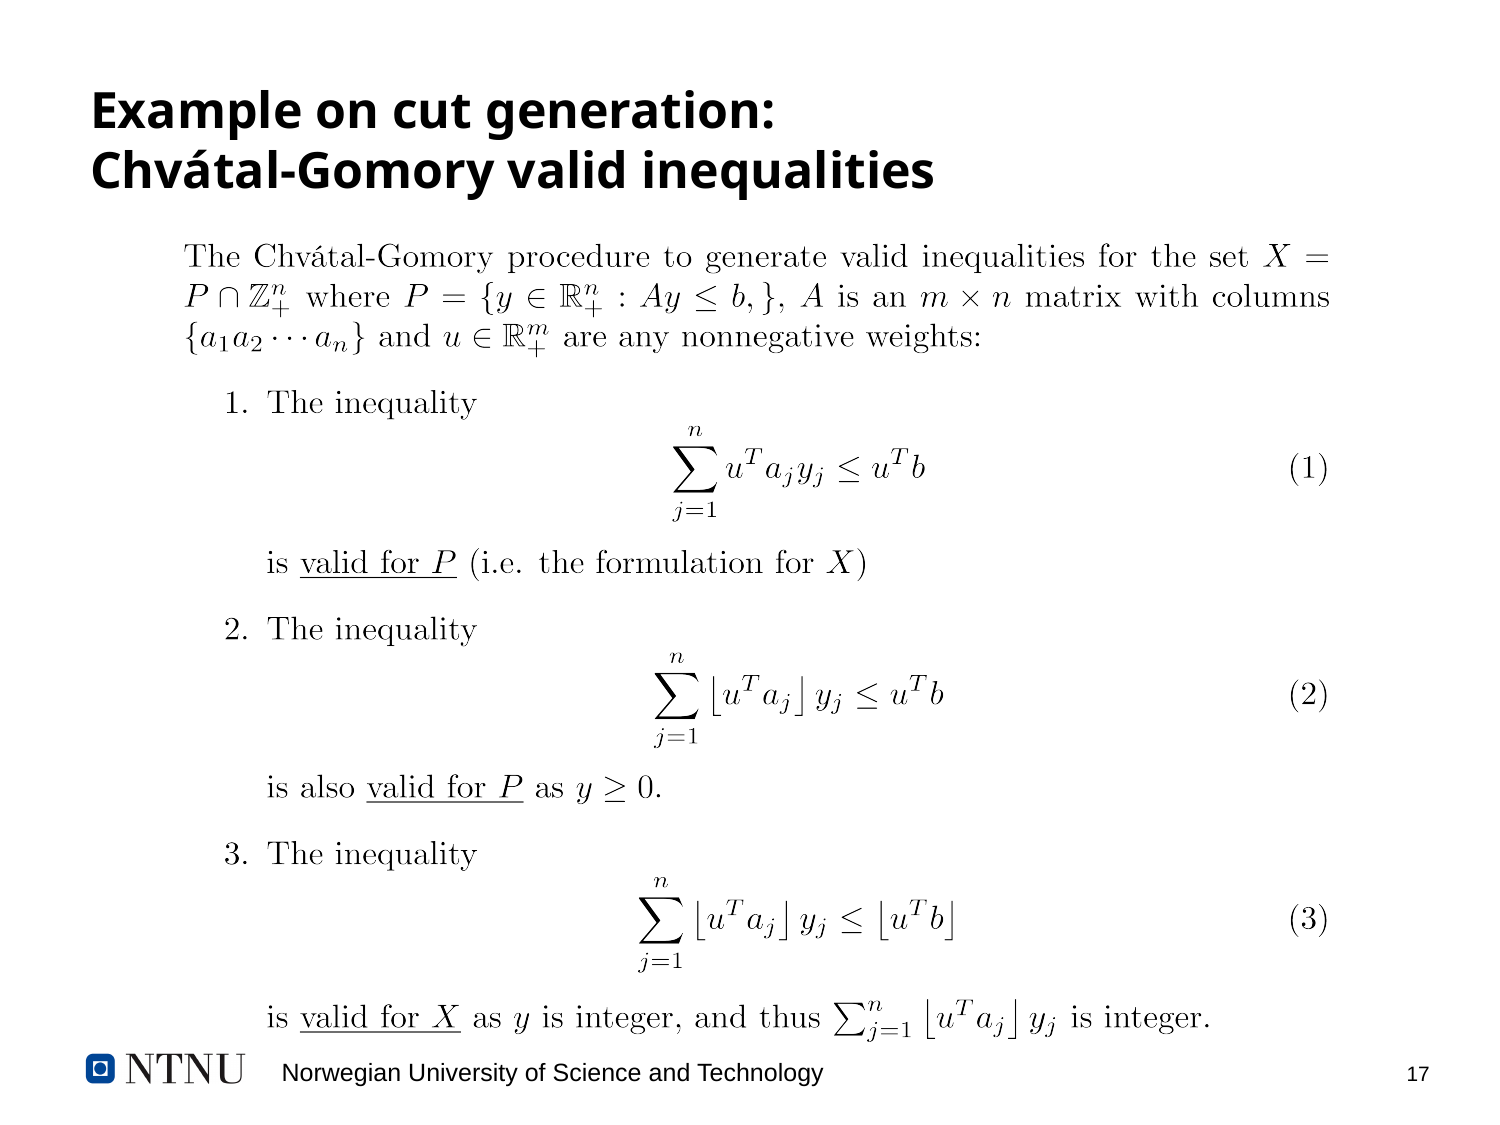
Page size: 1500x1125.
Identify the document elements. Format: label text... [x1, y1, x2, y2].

title Example on cut generation: Chvátal-Gomory valid inequalities [75, 45, 1425, 233]
picture [184, 242, 1329, 1042]
picture [85, 1053, 246, 1084]
